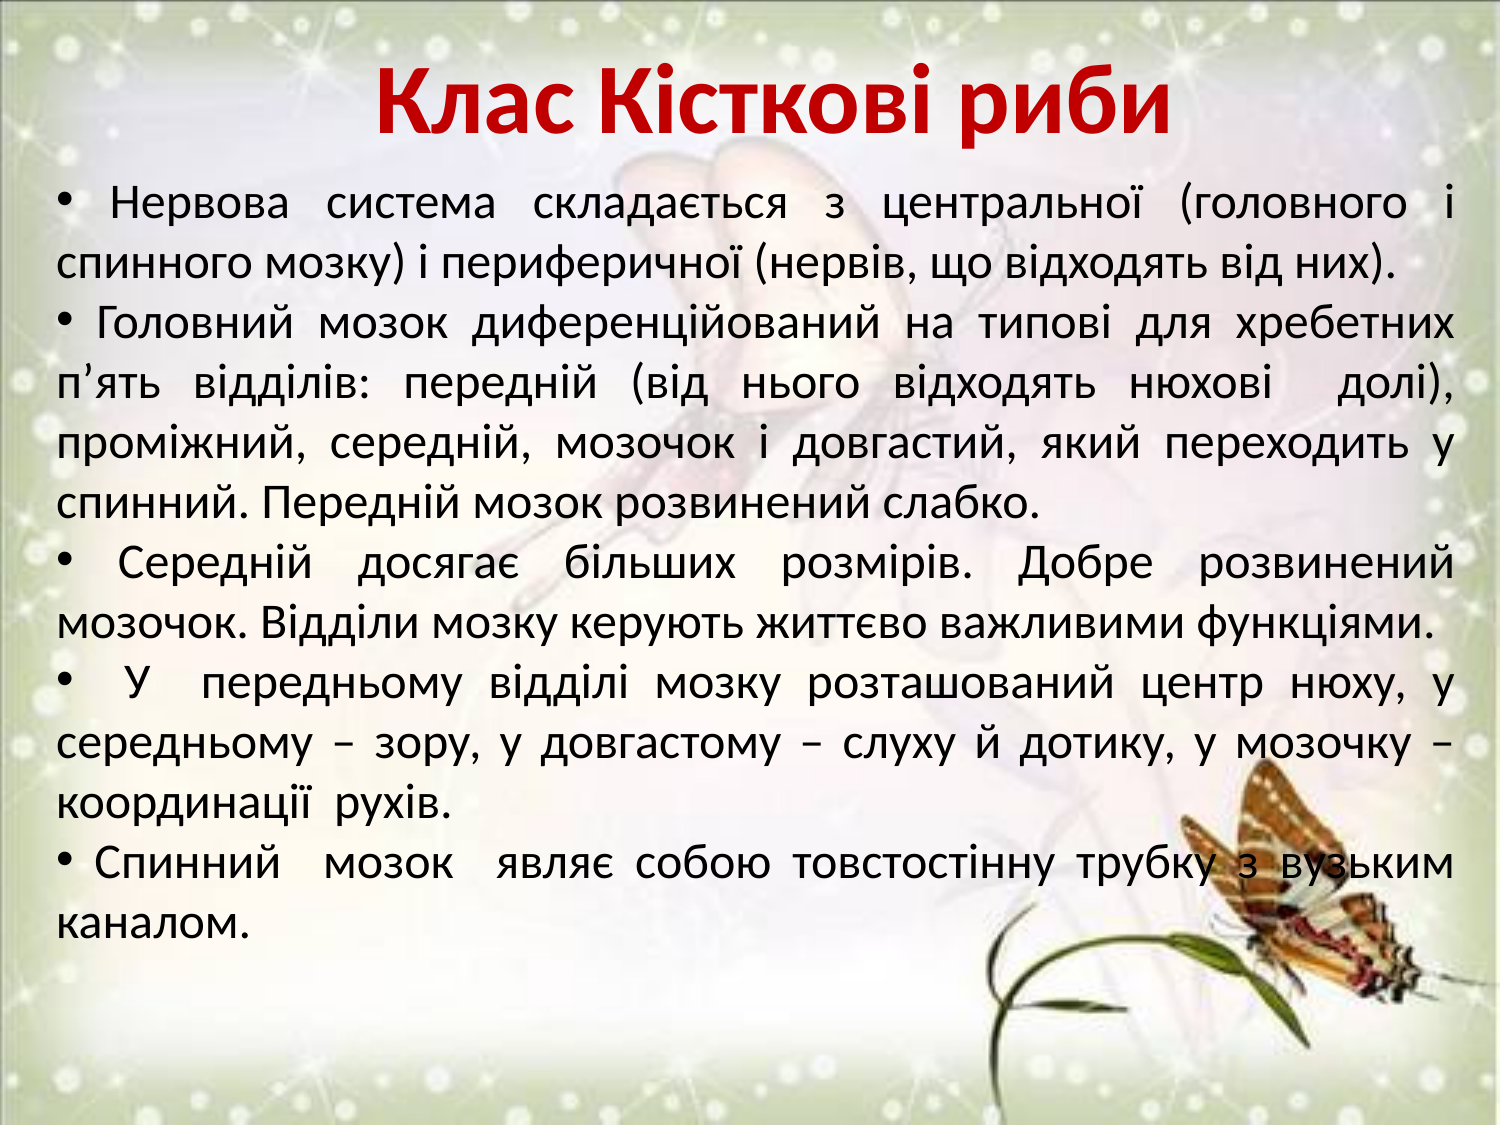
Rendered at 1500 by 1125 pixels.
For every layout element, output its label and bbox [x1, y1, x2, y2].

list [0, 0, 1500, 1125]
